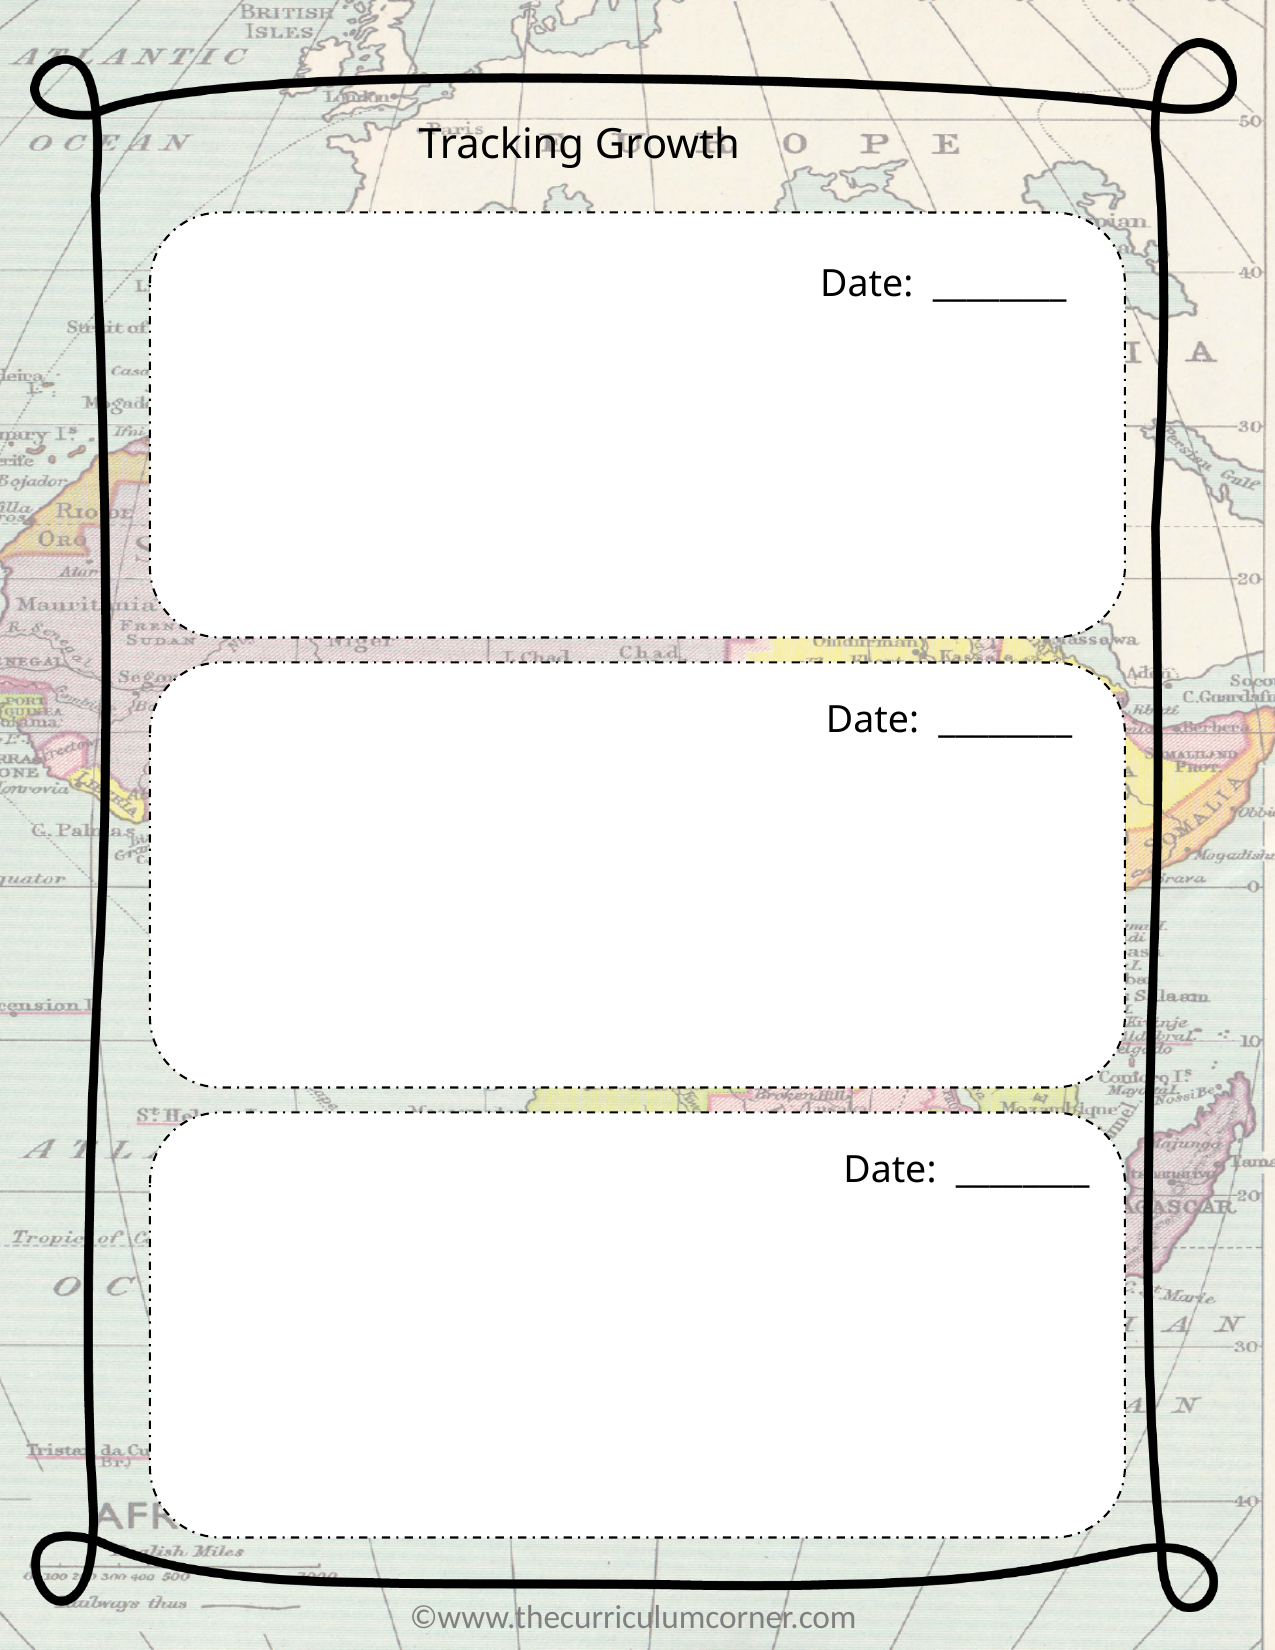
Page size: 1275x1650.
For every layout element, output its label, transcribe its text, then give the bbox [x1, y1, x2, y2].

table_header [0, 0, 1275, 1650]
picture [30, 38, 1237, 1612]
text_box ©www.thecurriculumcorner.com [394, 1612, 872, 1643]
